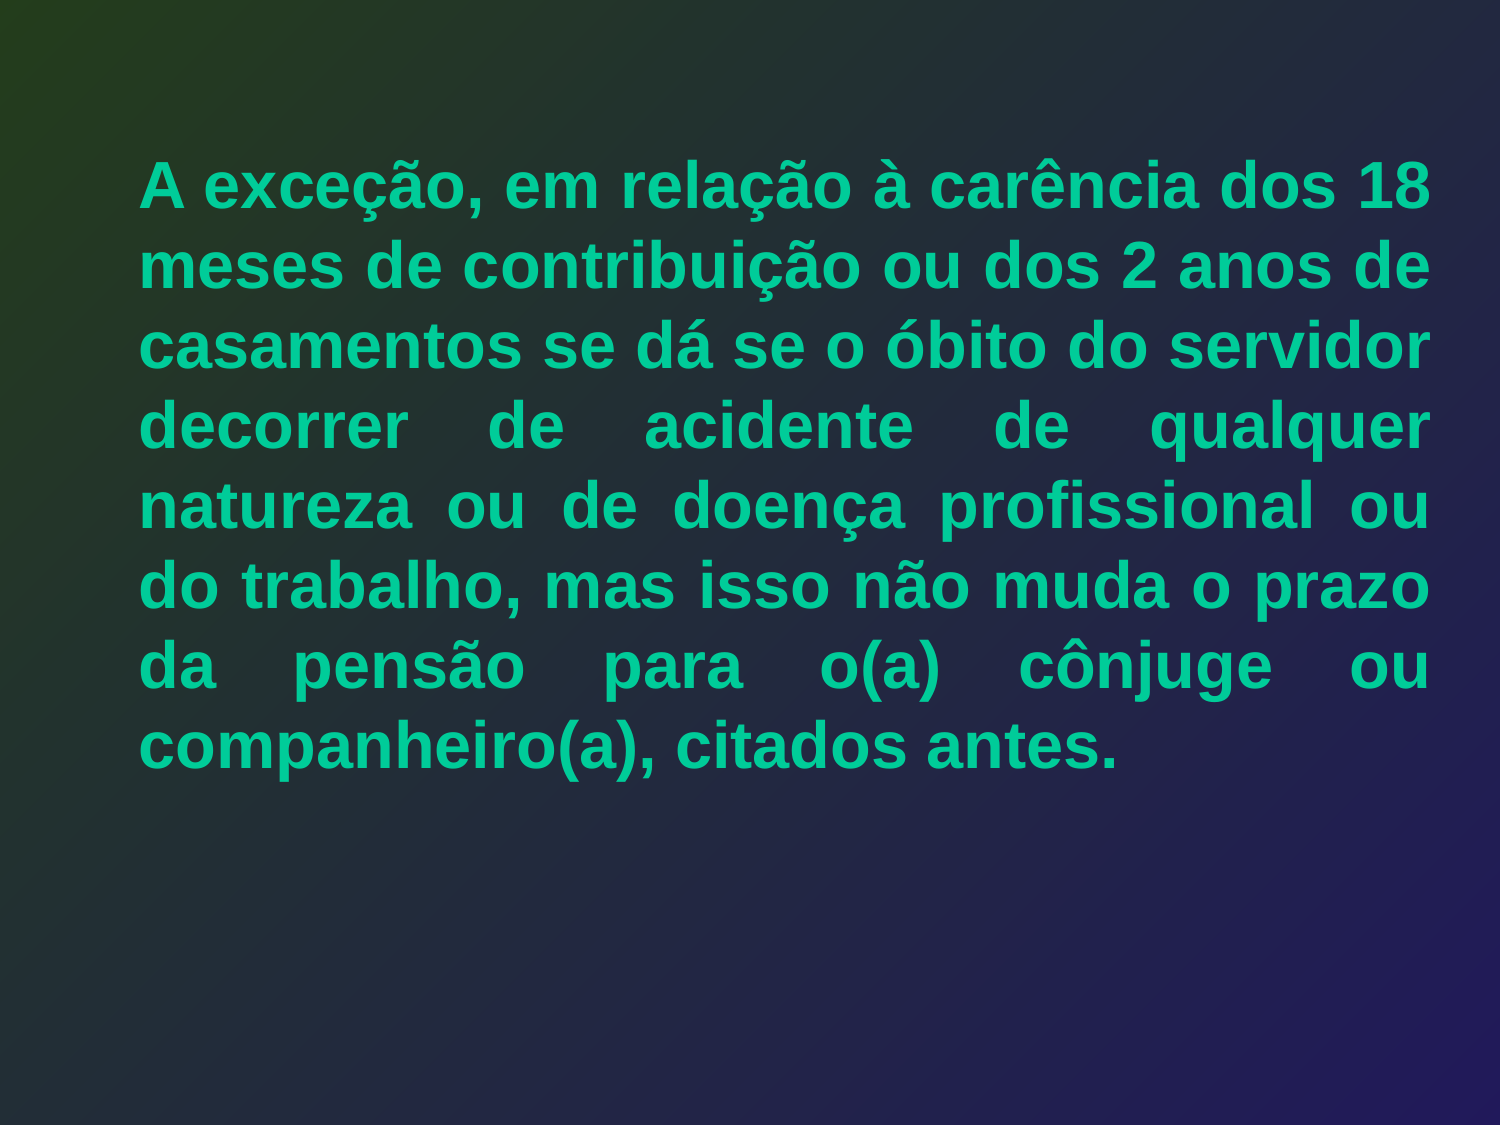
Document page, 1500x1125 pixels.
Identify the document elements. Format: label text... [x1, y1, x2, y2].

text_box A exceção, em relação à carência dos 18 meses de contribuição ou dos 2 anos de casamentos se dá se o óbito do servidor decorrer de acidente de qualquer natureza ou de doença profissional ou do trabalho, mas isso não muda o prazo da pensão para o(a) cônjuge ou companheiro(a), citados antes. [123, 54, 1447, 823]
